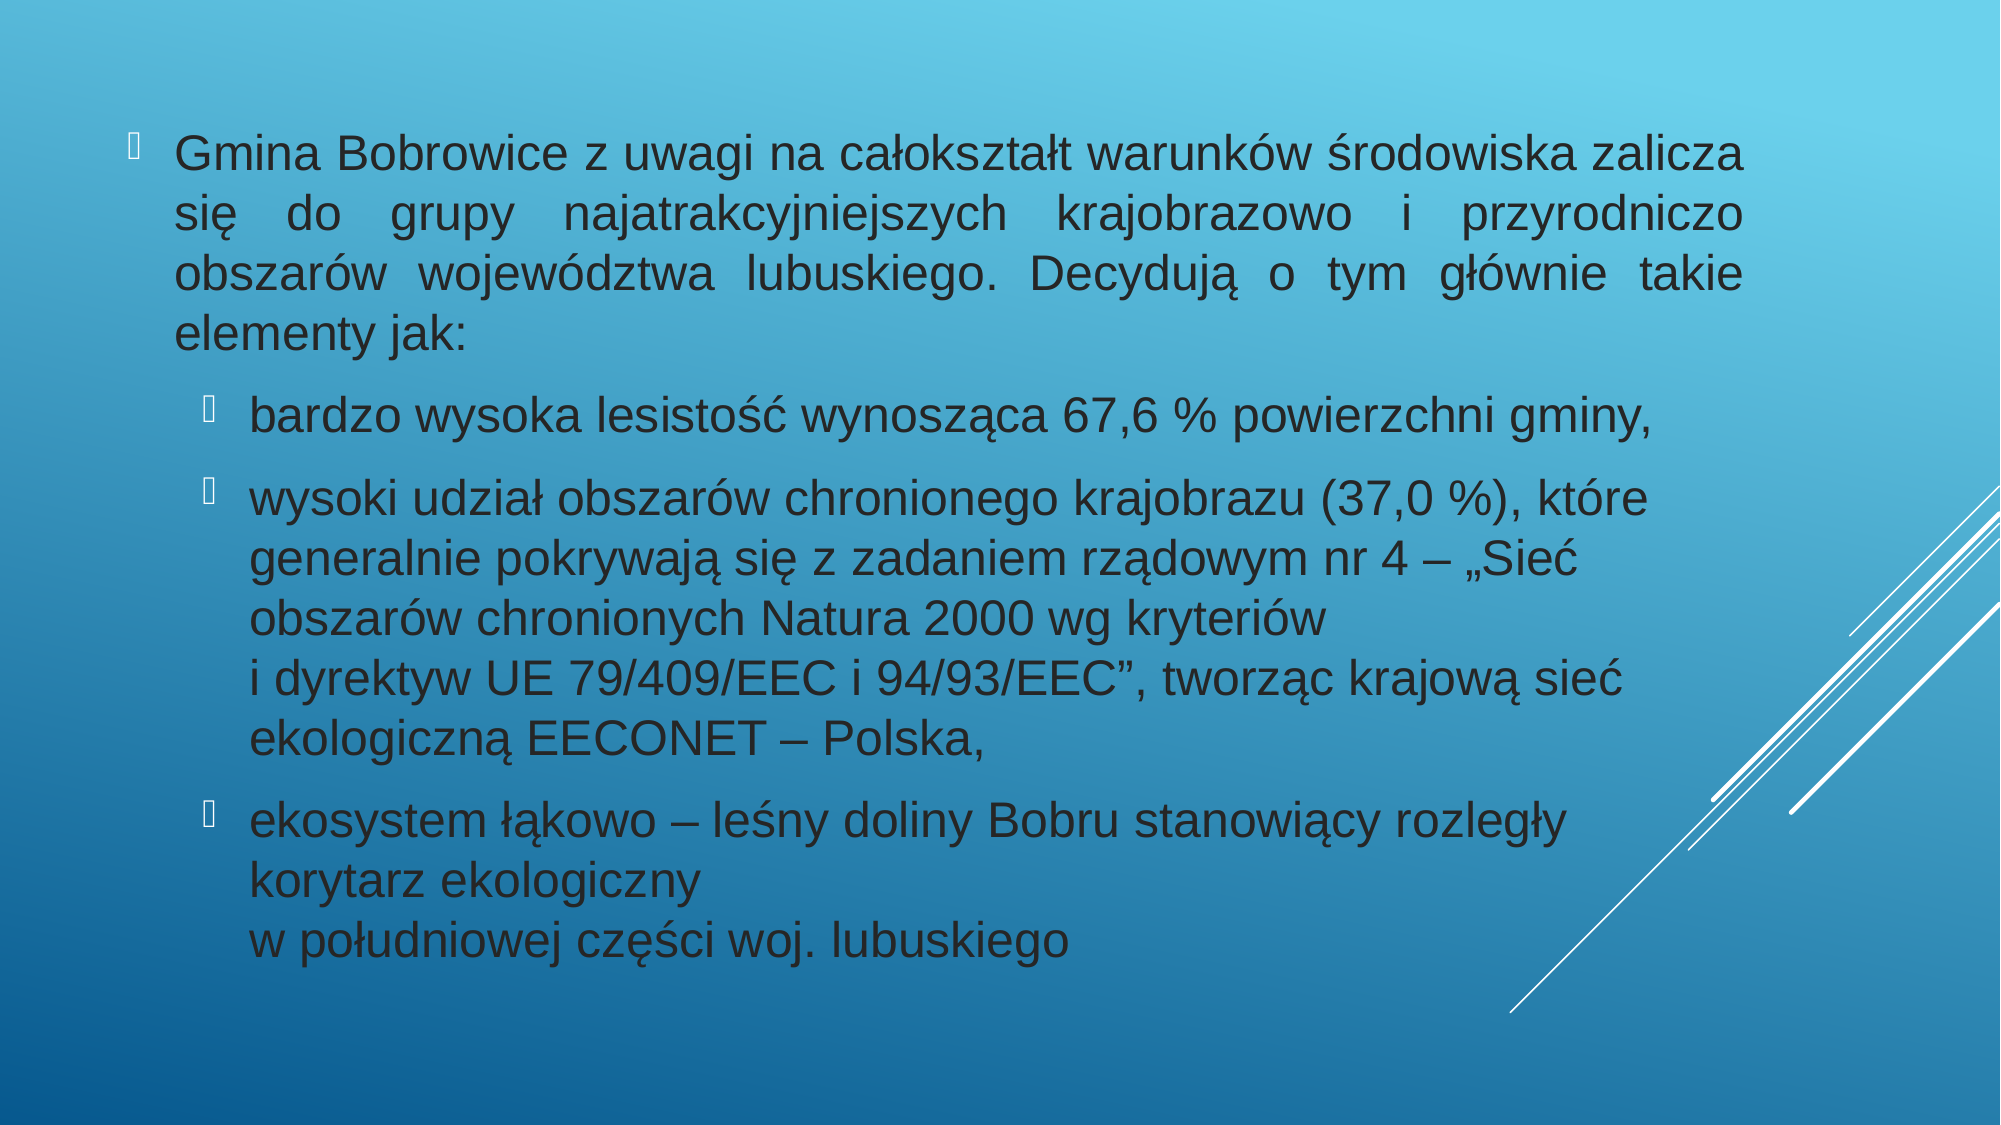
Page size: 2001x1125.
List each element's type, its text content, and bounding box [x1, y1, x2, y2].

list Gmina Bobrowice z uwagi na całokształt warunków środowiska zalicza się do grupy najatrakcyjniejszych krajobrazowo i przyrodniczo obszarów województwa lubuskiego. Decydują o tym głównie takie elementy jak: bardzo wysoka lesistość wynosząca 67,6 % powierzchni gminy, wysoki udział obszarów chronionego krajobrazu (37,0 %), które generalnie pokrywają się z zadaniem rządowym nr 4 – „Sieć obszarów chronionych Natura 2000 wg kryteriów i dyrektyw UE 79/409/EEC i 94/93/EEC”, tworząc krajową sieć ekologiczną EECONET – Polska, ekosystem łąkowo – leśny doliny Bobru stanowiący rozległy korytarz ekologiczny w południowej części woj. lubuskiego [112, 112, 1760, 985]
